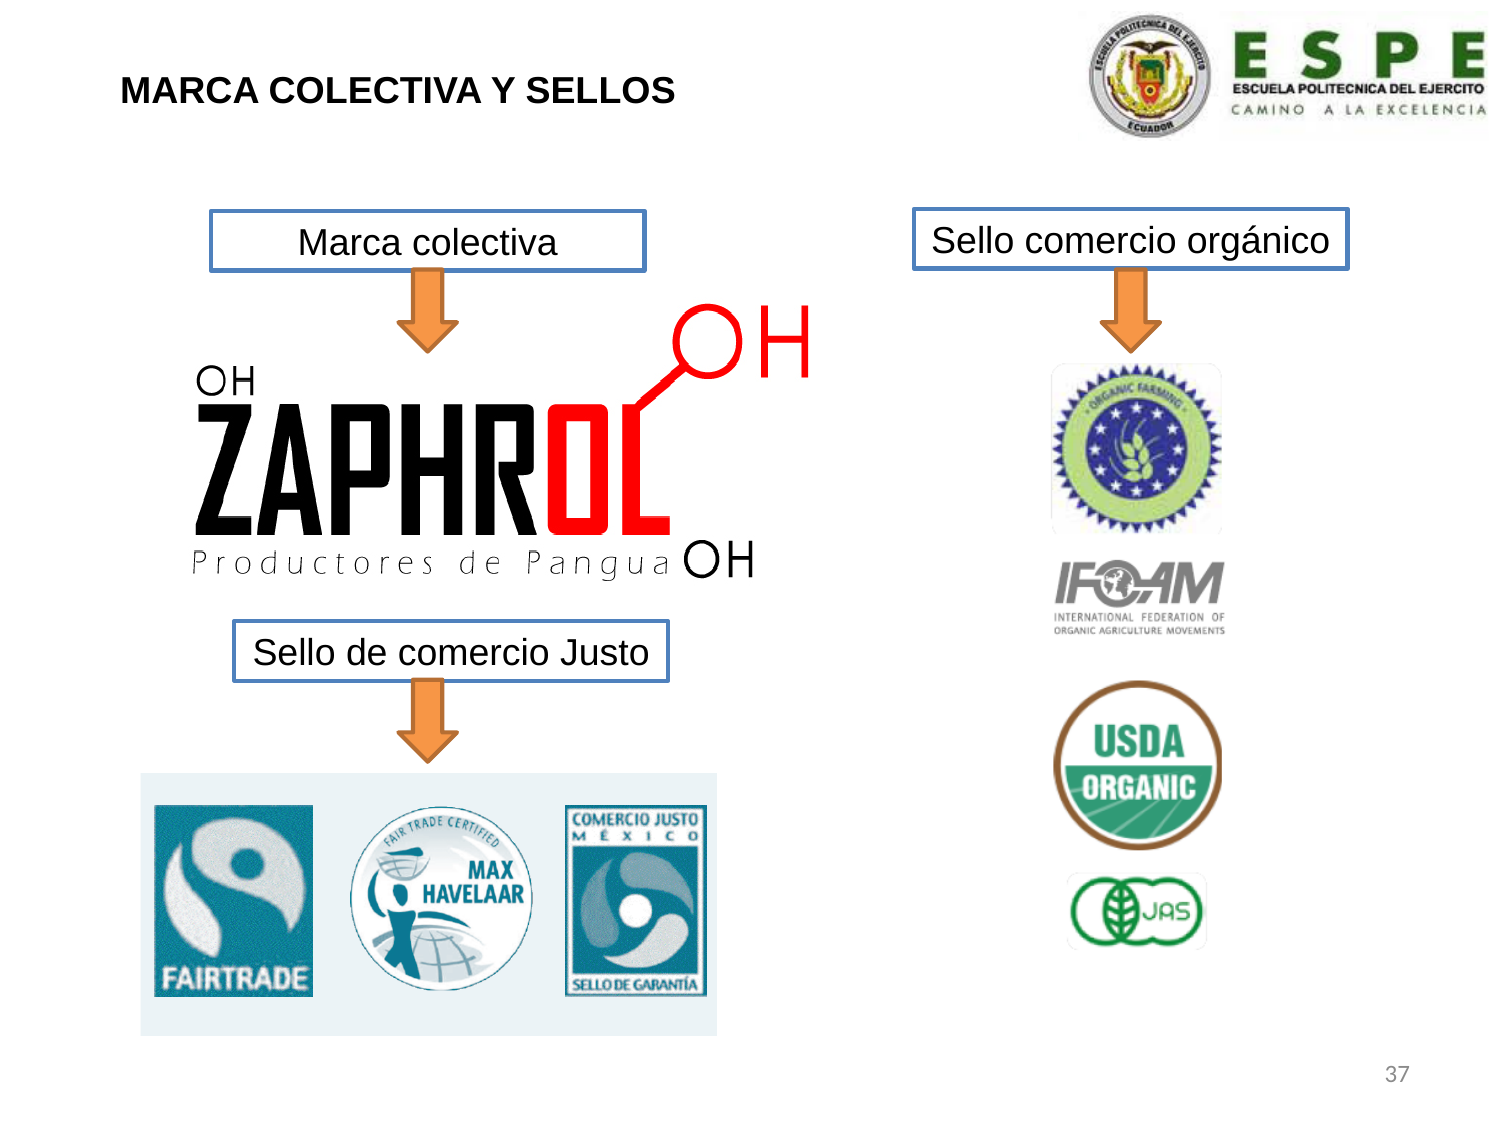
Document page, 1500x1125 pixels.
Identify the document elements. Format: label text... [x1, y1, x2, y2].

text_box Sello comercio orgánico [912, 207, 1350, 271]
text_box [396, 677, 459, 764]
text_box [1099, 267, 1163, 351]
picture [140, 773, 718, 1037]
text_box Marca colectiva [209, 209, 647, 273]
picture [1019, 352, 1245, 962]
text_box Sello de comercio Justo [232, 619, 670, 683]
picture [1077, 11, 1489, 141]
text_box MARCA COLECTIVA Y SELLOS [105, 58, 1043, 119]
picture [177, 291, 821, 598]
text_box [410, 267, 445, 289]
slide_number 37 [1074, 1042, 1425, 1103]
